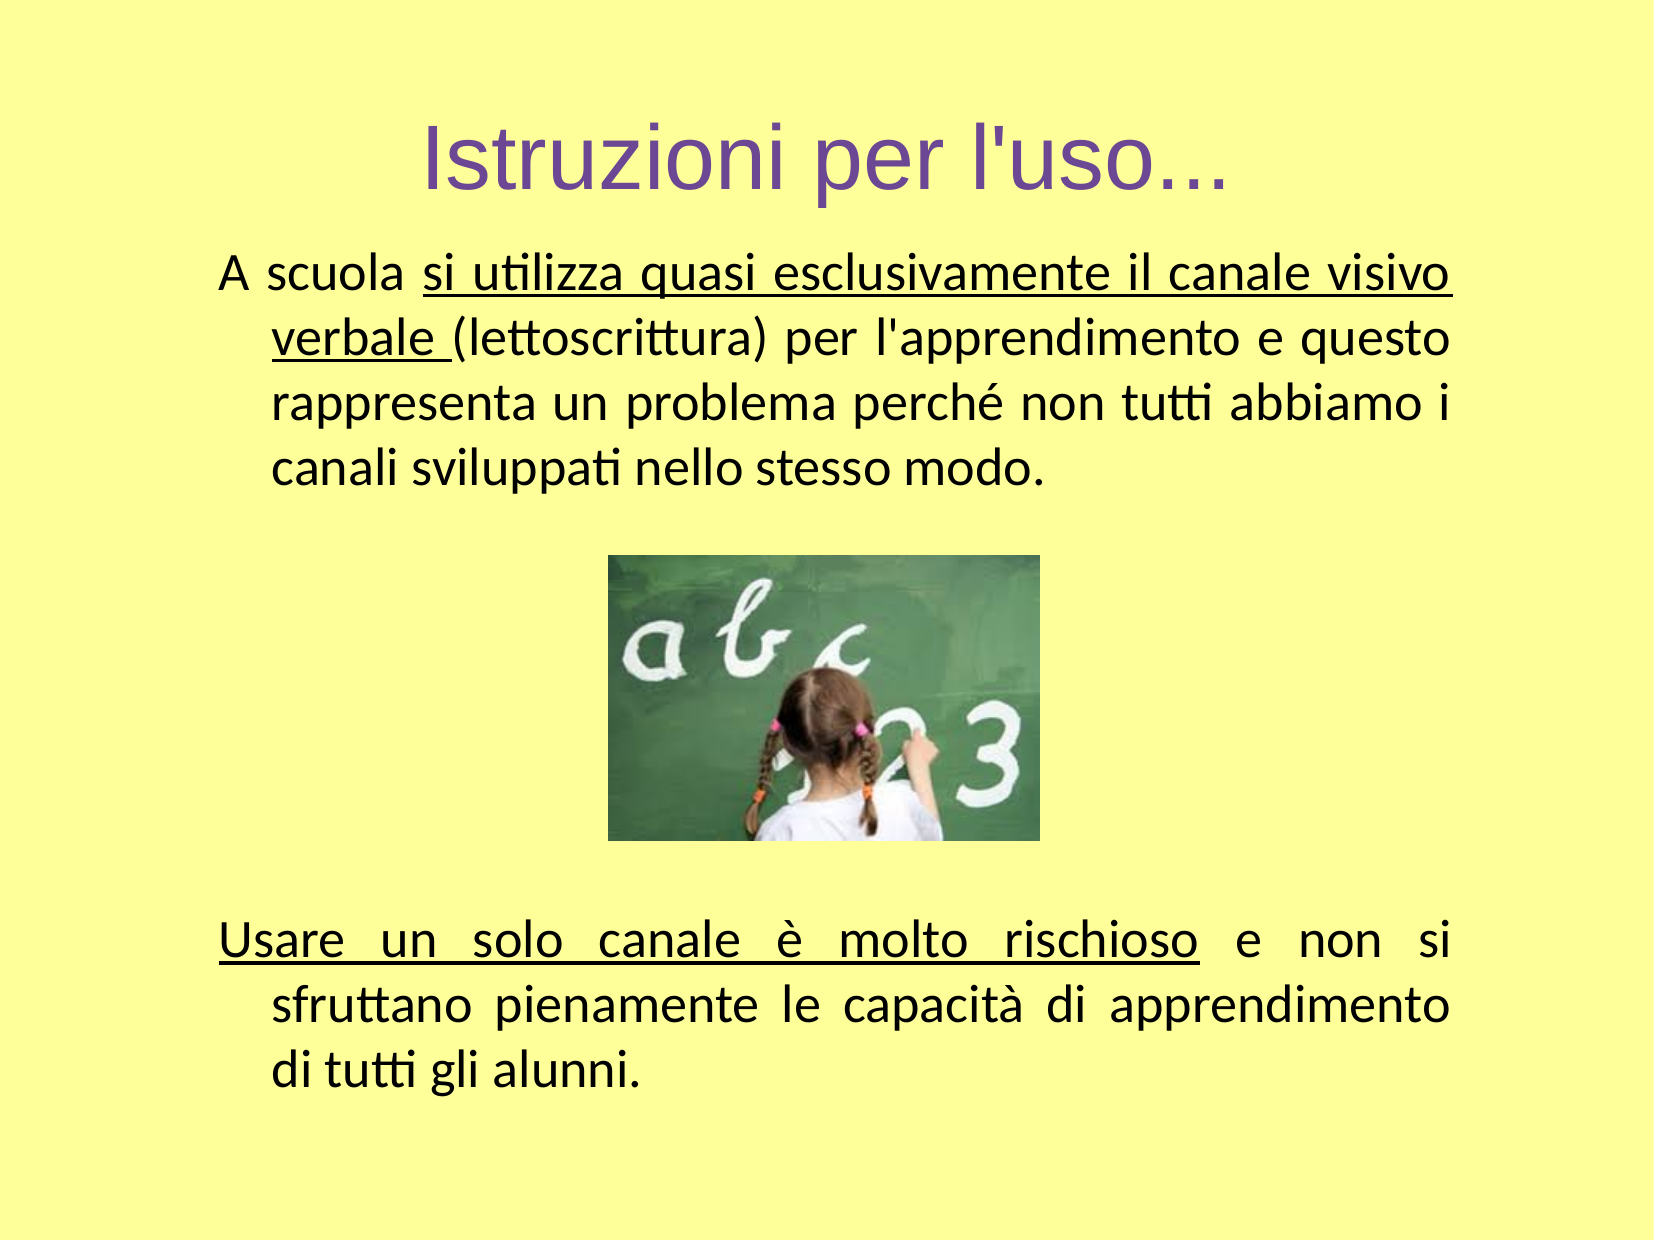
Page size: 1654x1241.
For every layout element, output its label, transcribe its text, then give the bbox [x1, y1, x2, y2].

title Istruzioni per l'uso... [82, 49, 1571, 257]
list A scuola si utilizza quasi esclusivamente il canale visivo verbale (lettoscrittura) per l'apprendimento e questo rappresenta un problema perché non tutti abbiamo i canali sviluppati nello stesso modo. Usare un solo canale è molto rischioso e non si sfruttano pienamente le capacità di apprendimento di tutti gli alunni. [200, 236, 1453, 1204]
picture [607, 554, 1040, 842]
